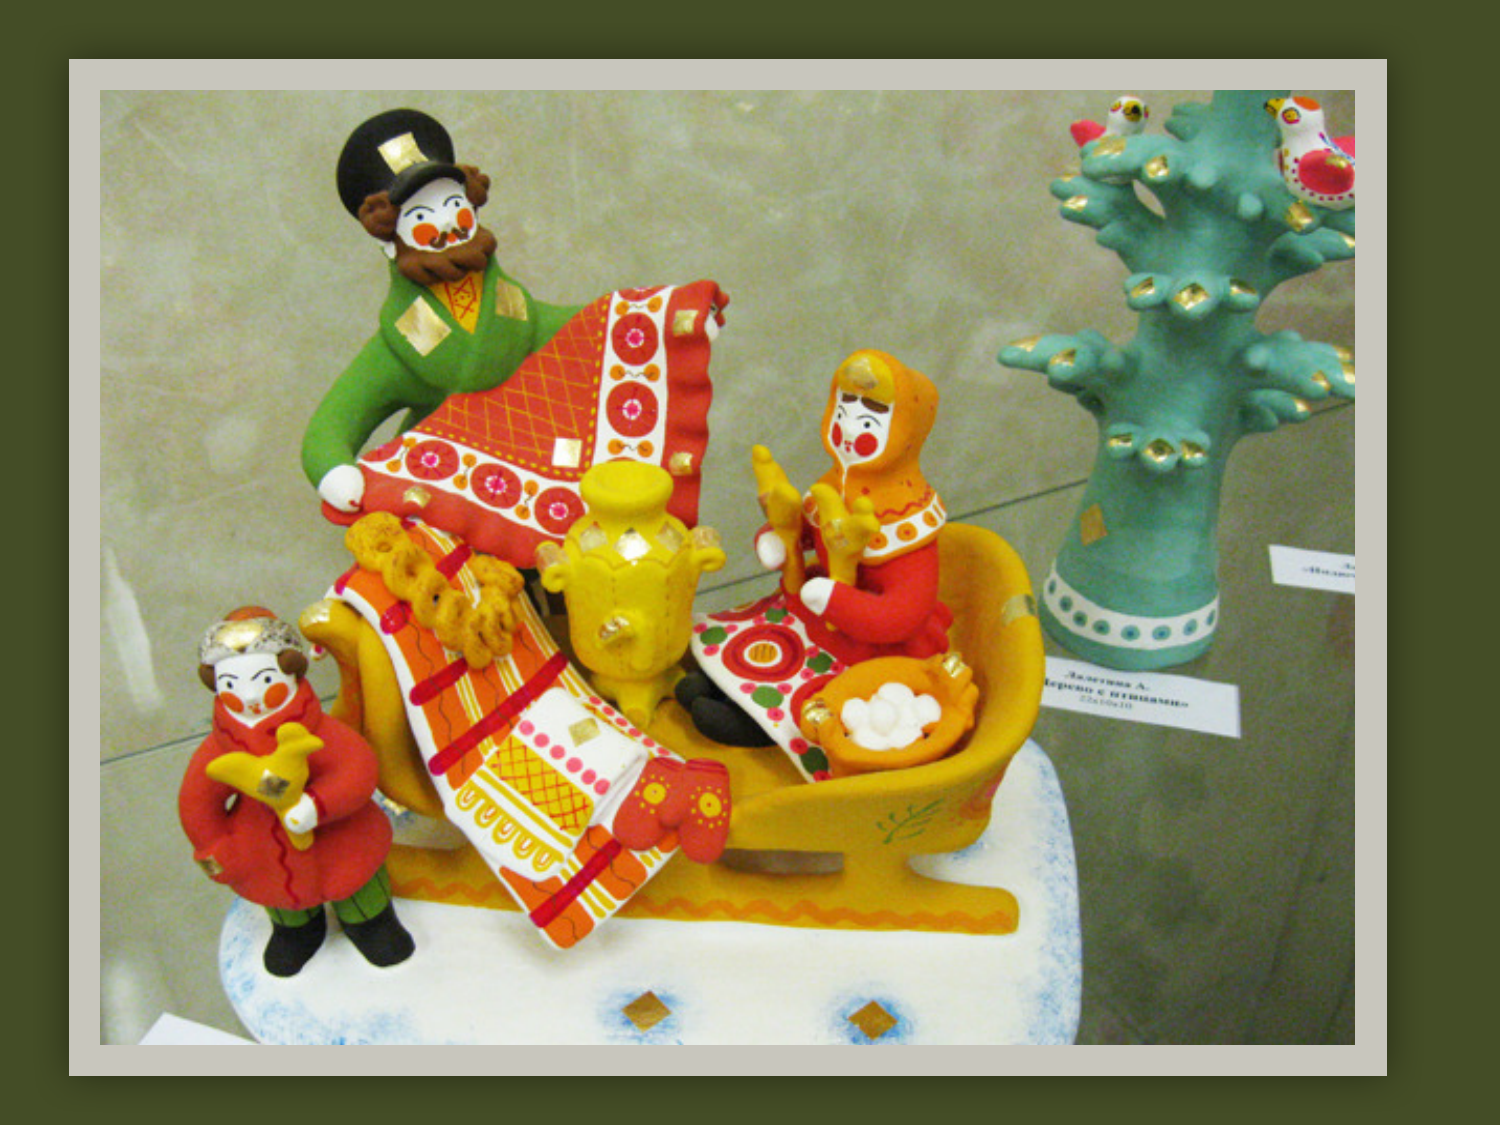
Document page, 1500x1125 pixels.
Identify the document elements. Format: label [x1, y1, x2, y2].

picture [100, 89, 1356, 1046]
